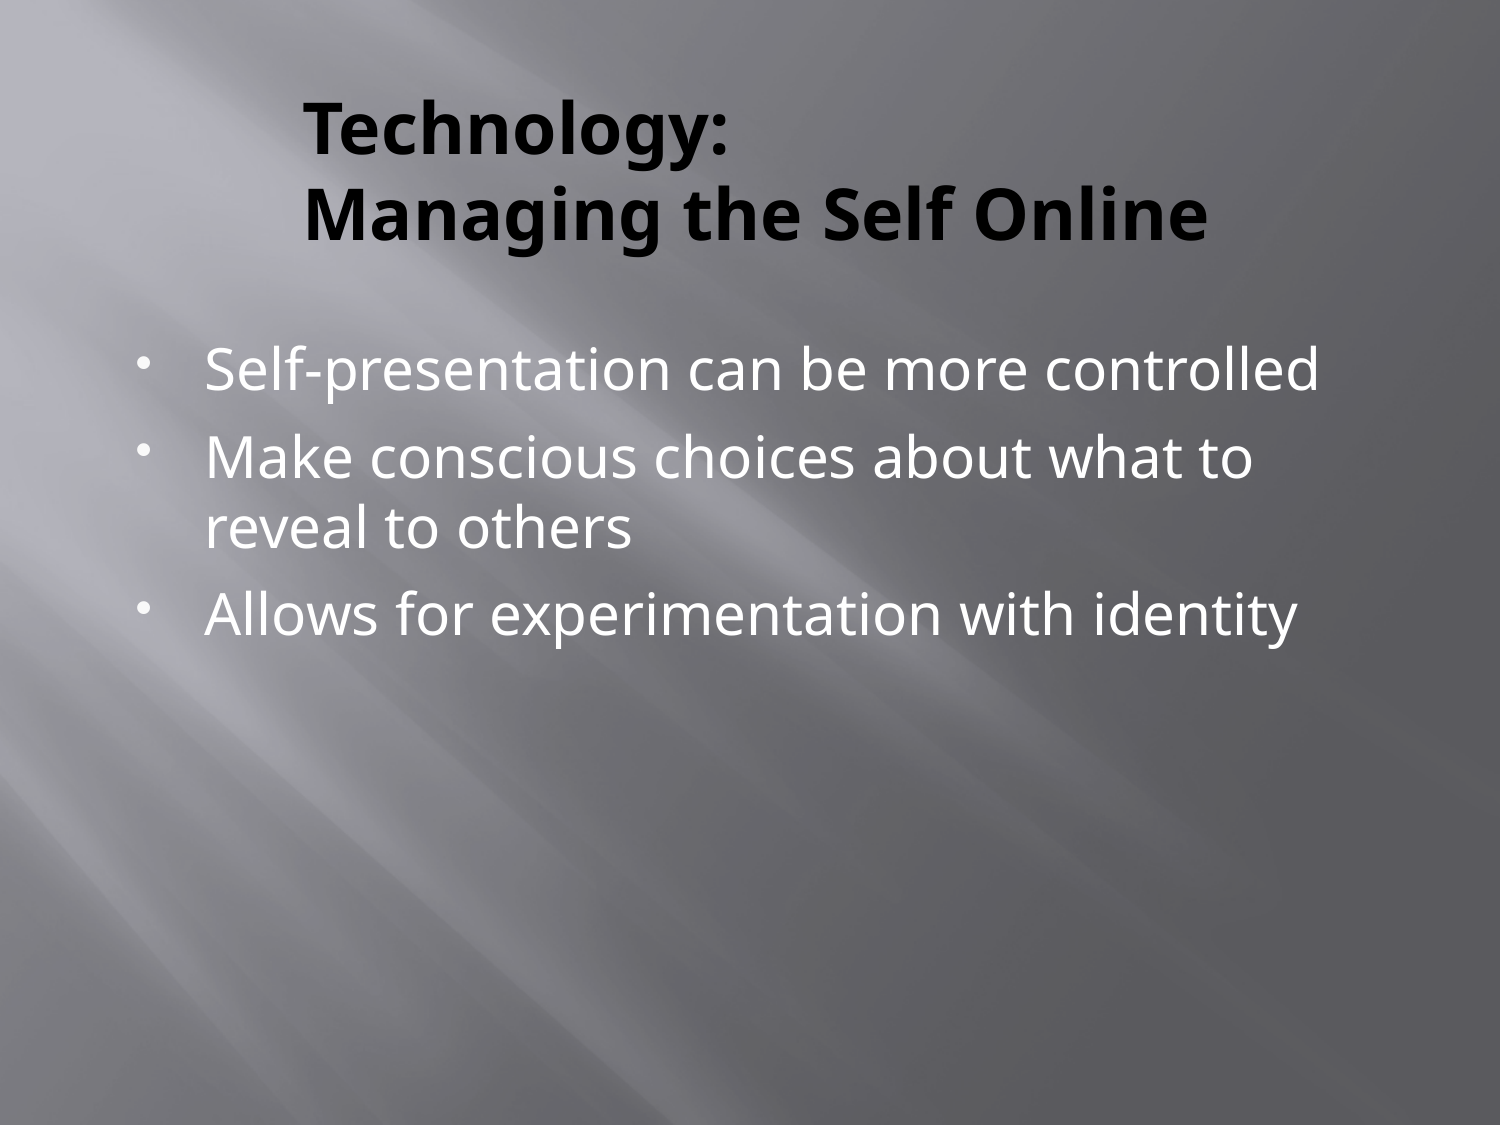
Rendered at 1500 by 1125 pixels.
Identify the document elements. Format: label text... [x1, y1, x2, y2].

title Technology: Managing the Self Online [287, 75, 1500, 263]
list Self-presentation can be more controlled Make conscious choices about what to reveal to others Allows for experimentation with identity [99, 324, 1425, 1100]
